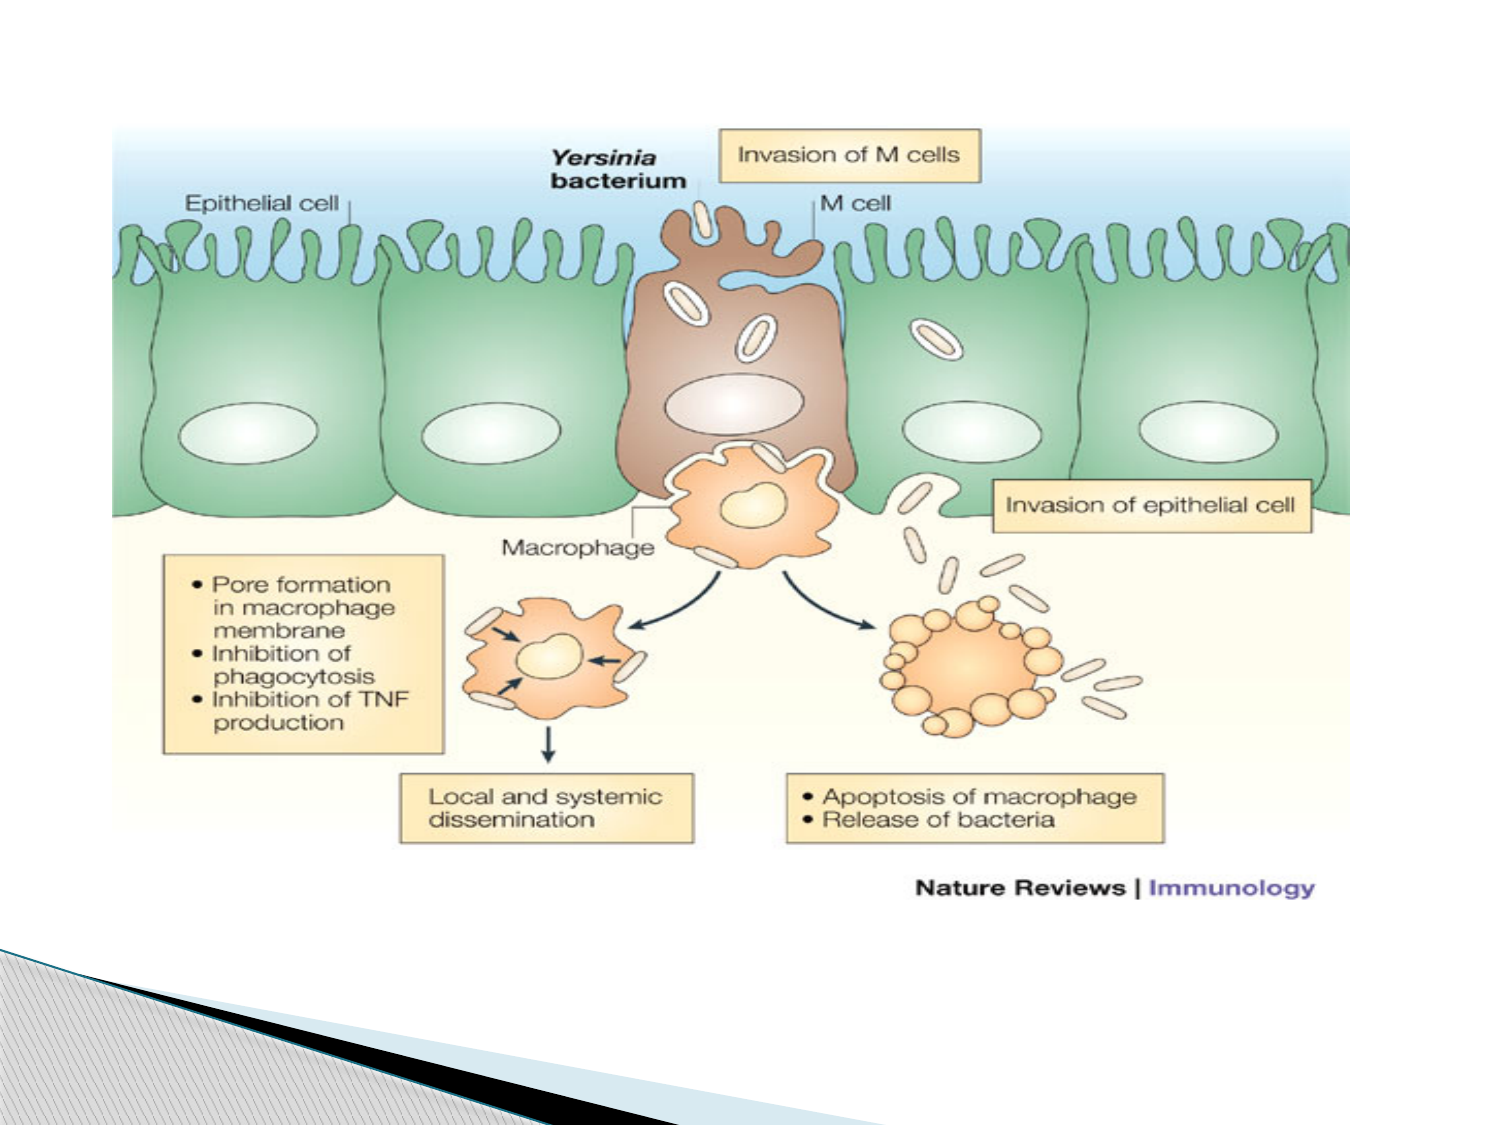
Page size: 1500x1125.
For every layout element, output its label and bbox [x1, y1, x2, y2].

picture [112, 99, 1351, 929]
